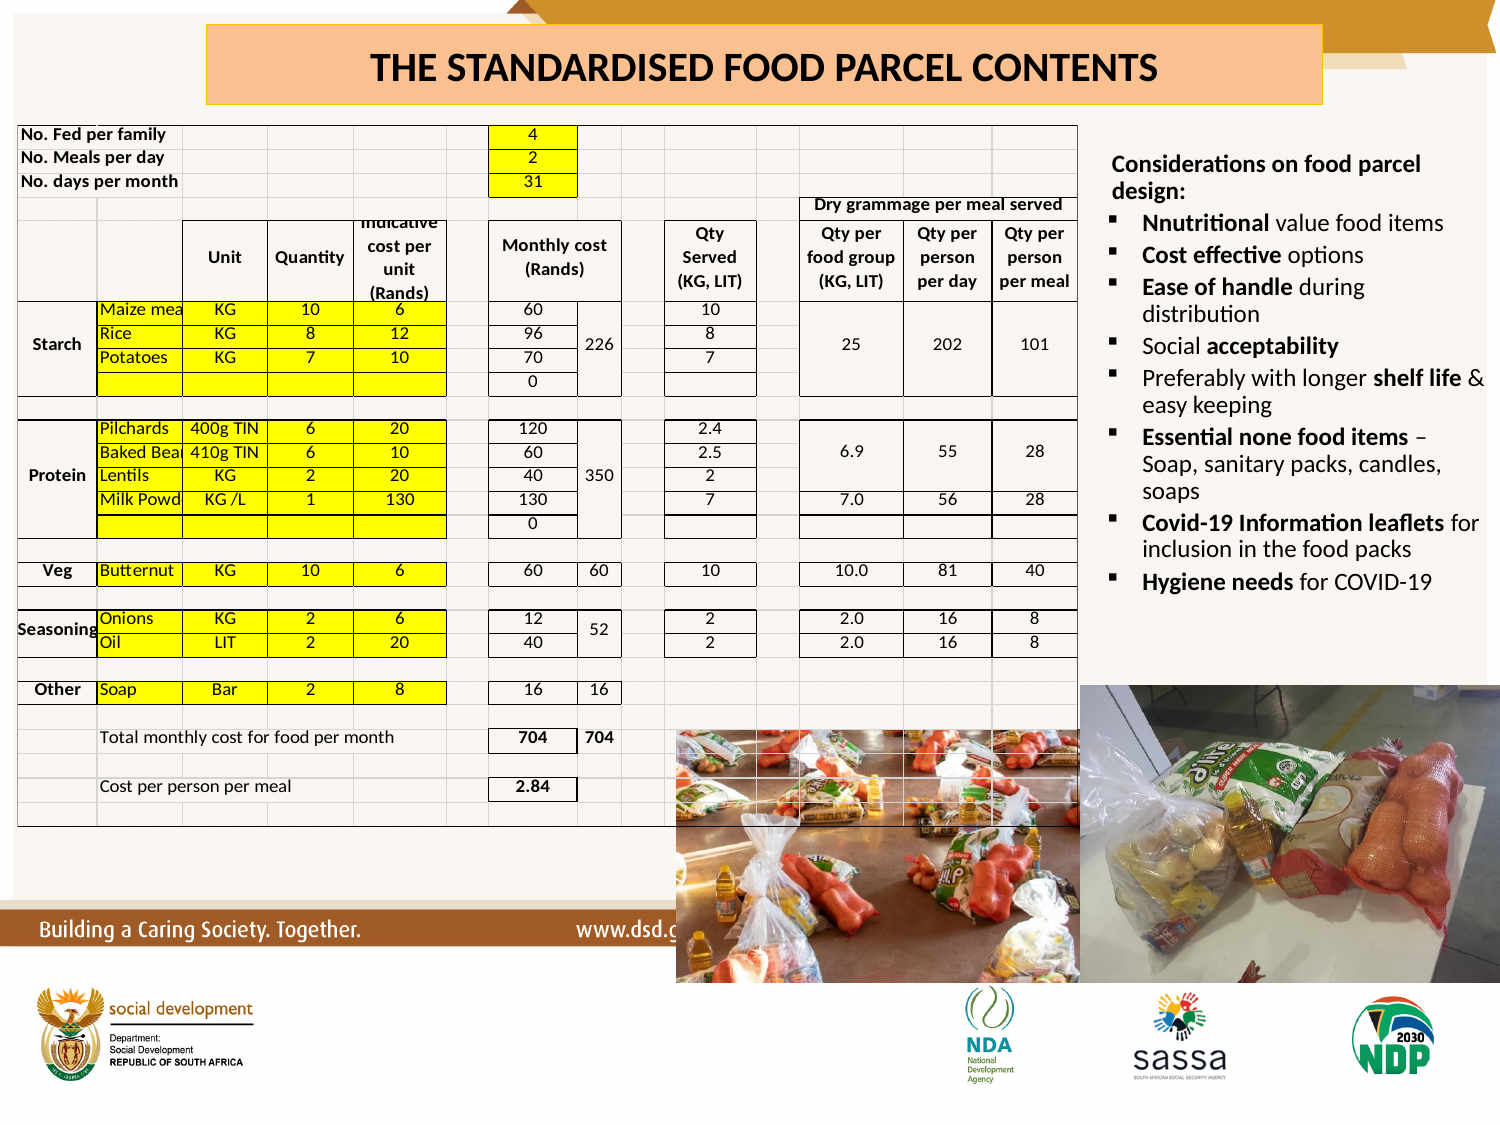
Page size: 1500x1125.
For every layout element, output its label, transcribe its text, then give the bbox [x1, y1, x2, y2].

text_box Considerations on food parcel design: Nnutritional value food items Cost effective options Ease of handle during distribution Social acceptability Preferably with longer shelf life & easy keeping Essential none food items – Soap, sanitary packs, candles, soaps Covid-19 Information leaflets for inclusion in the food packs Hygiene needs for COVID-19 [1083, 143, 1500, 684]
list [17, 125, 1079, 828]
picture [0, 0, 1500, 1125]
title THE STANDARDISED FOOD PARCEL CONTENTS [206, 24, 1323, 105]
